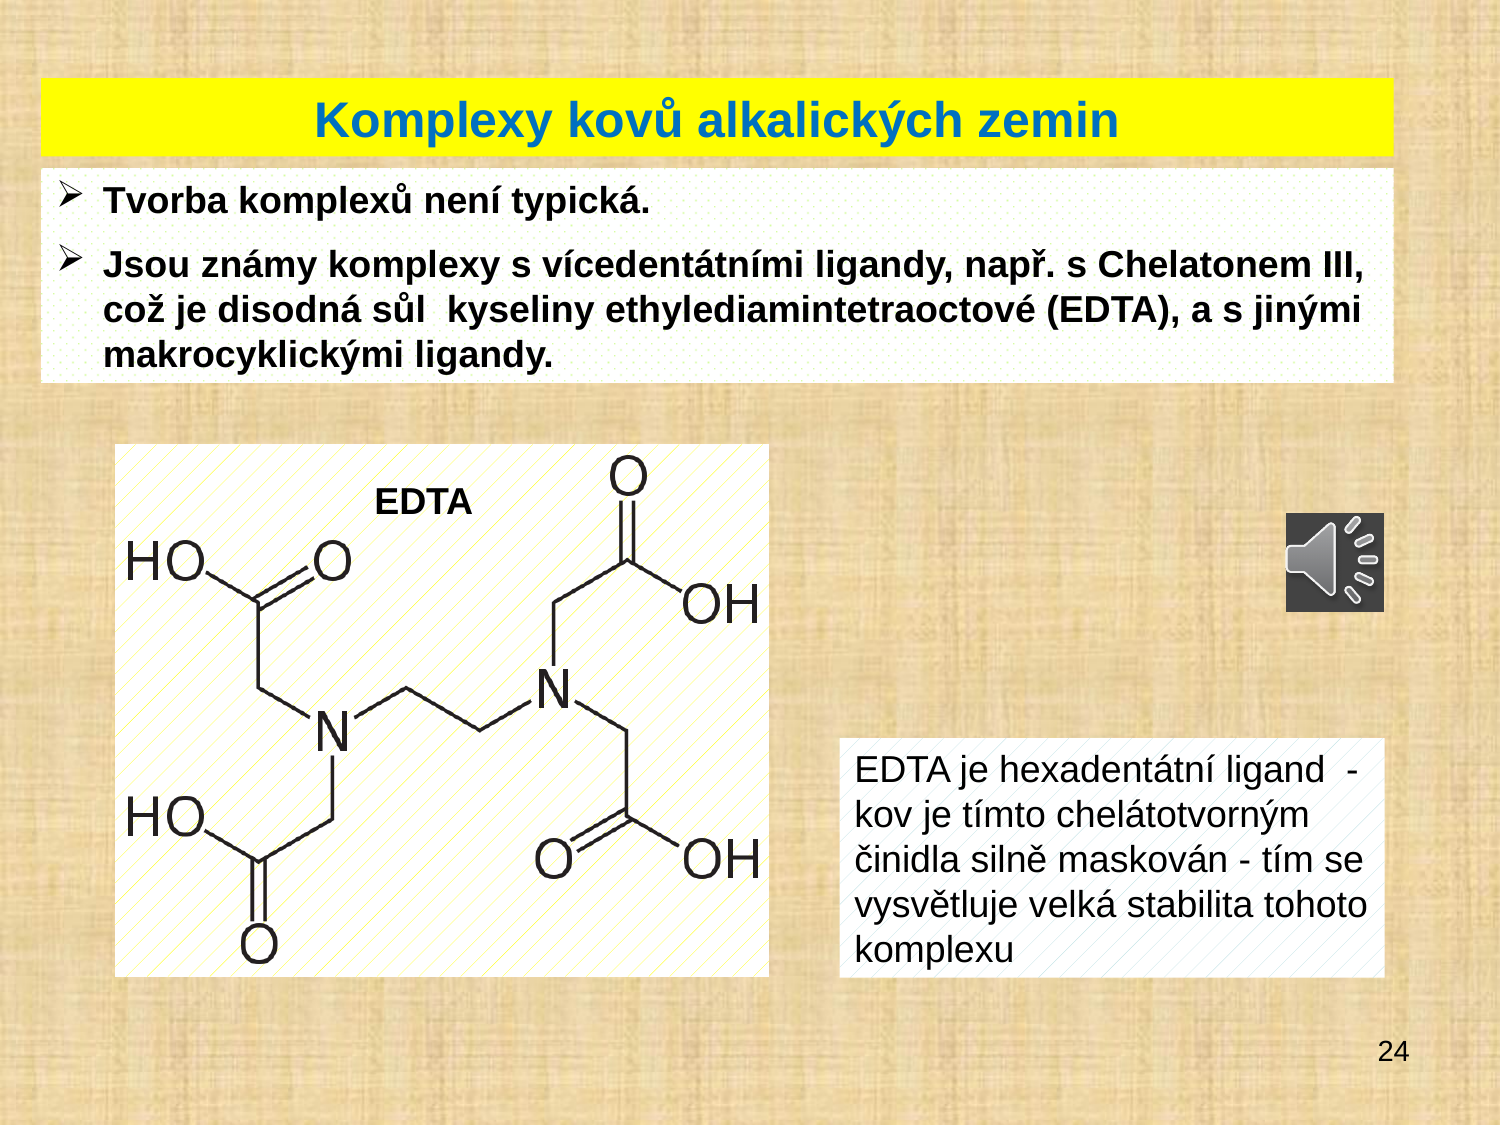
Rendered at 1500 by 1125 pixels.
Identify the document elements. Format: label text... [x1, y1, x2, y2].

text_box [115, 444, 770, 977]
slide_number 24 [1074, 1024, 1426, 1103]
text_box EDTA je hexadentátní ligand - kov je tímto chelátotvorným činidla silně maskován - tím se vysvětluje velká stabilita tohoto komplexu [839, 738, 1385, 978]
picture [0, 0, 1500, 1125]
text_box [40, 77, 1394, 389]
